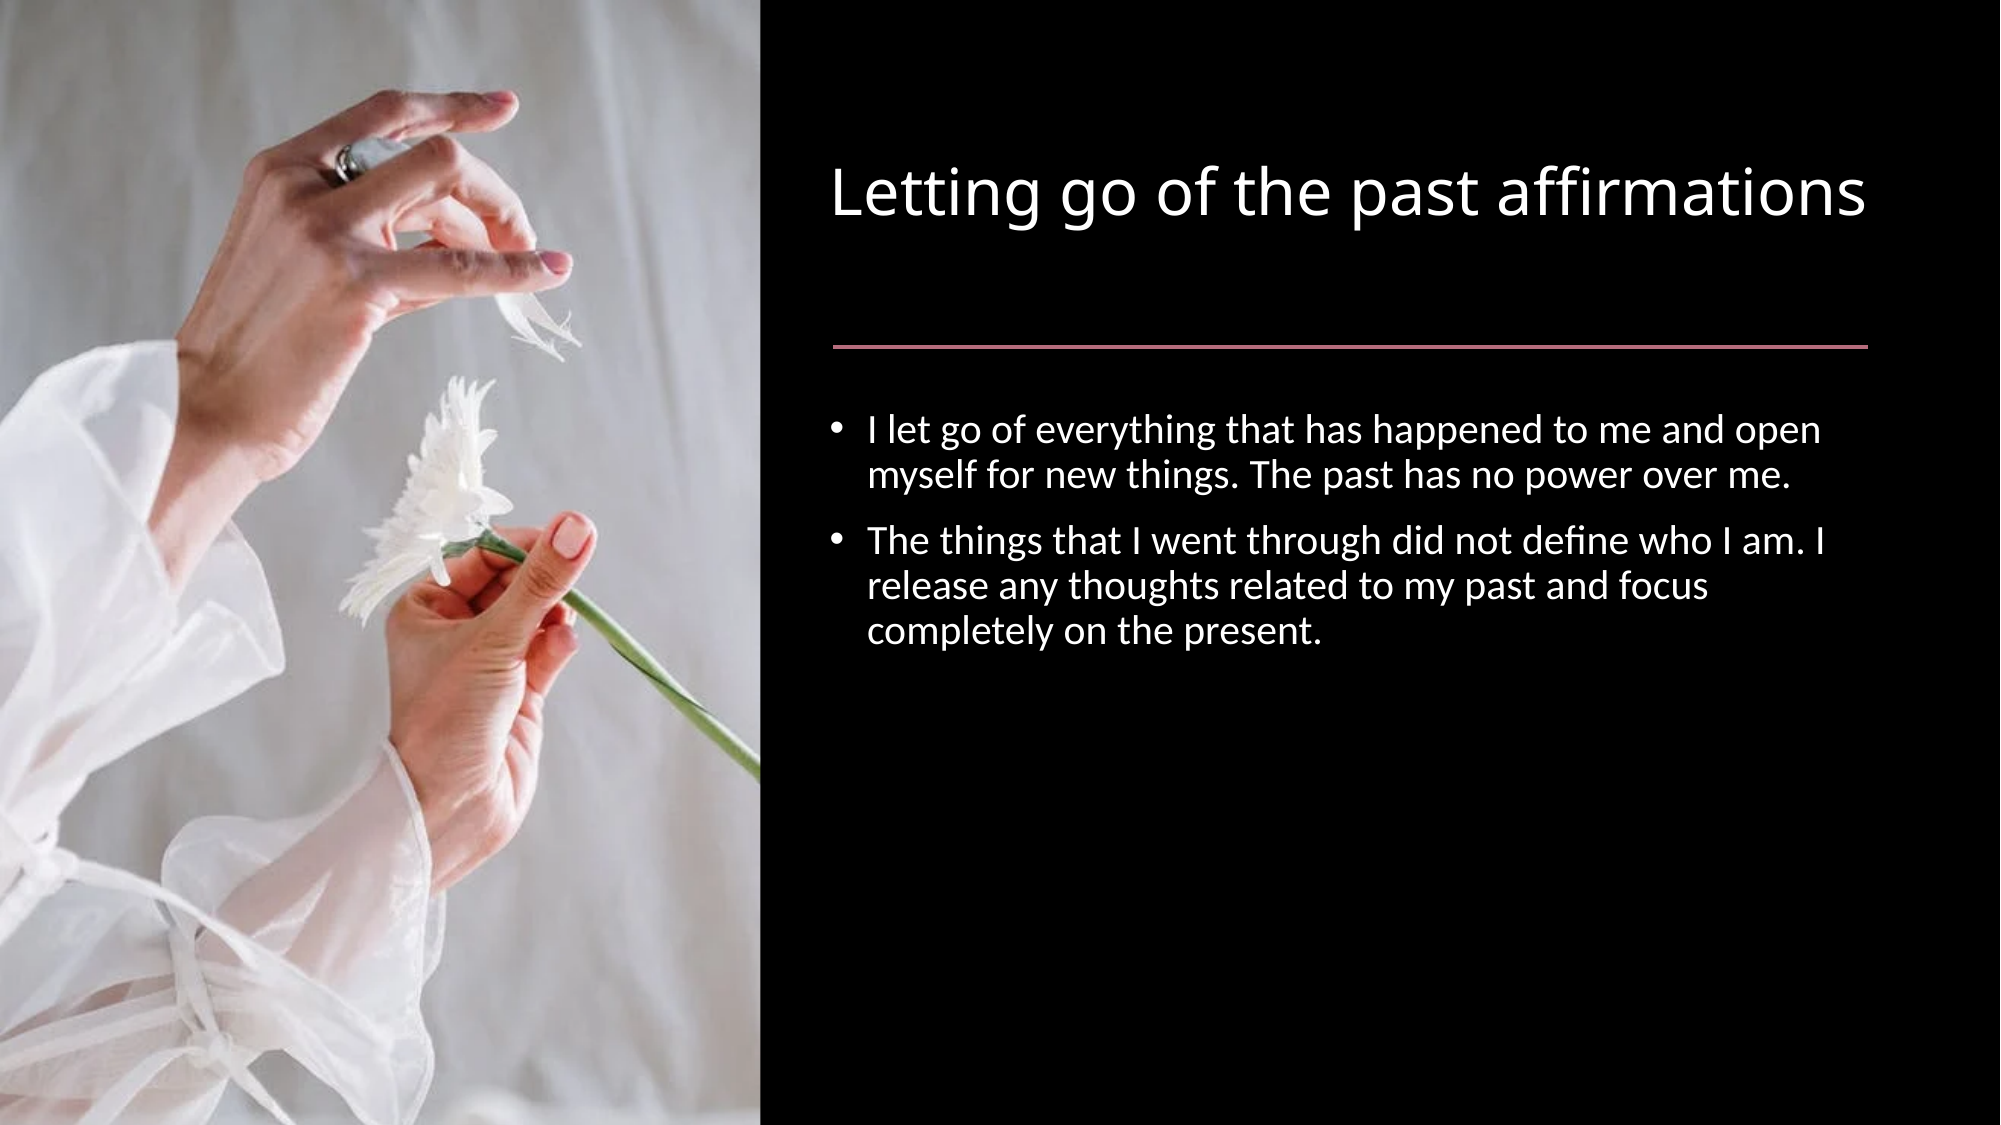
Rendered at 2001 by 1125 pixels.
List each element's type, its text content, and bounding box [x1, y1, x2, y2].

title Letting go of the past affirmations [814, 103, 1895, 315]
list I let go of everything that has happened to me and open myself for new things. The past has no power over me. The things that I went through did not define who I am. I release any thoughts related to my past and focus completely on the present. [814, 399, 1895, 1021]
picture [0, 0, 761, 1125]
